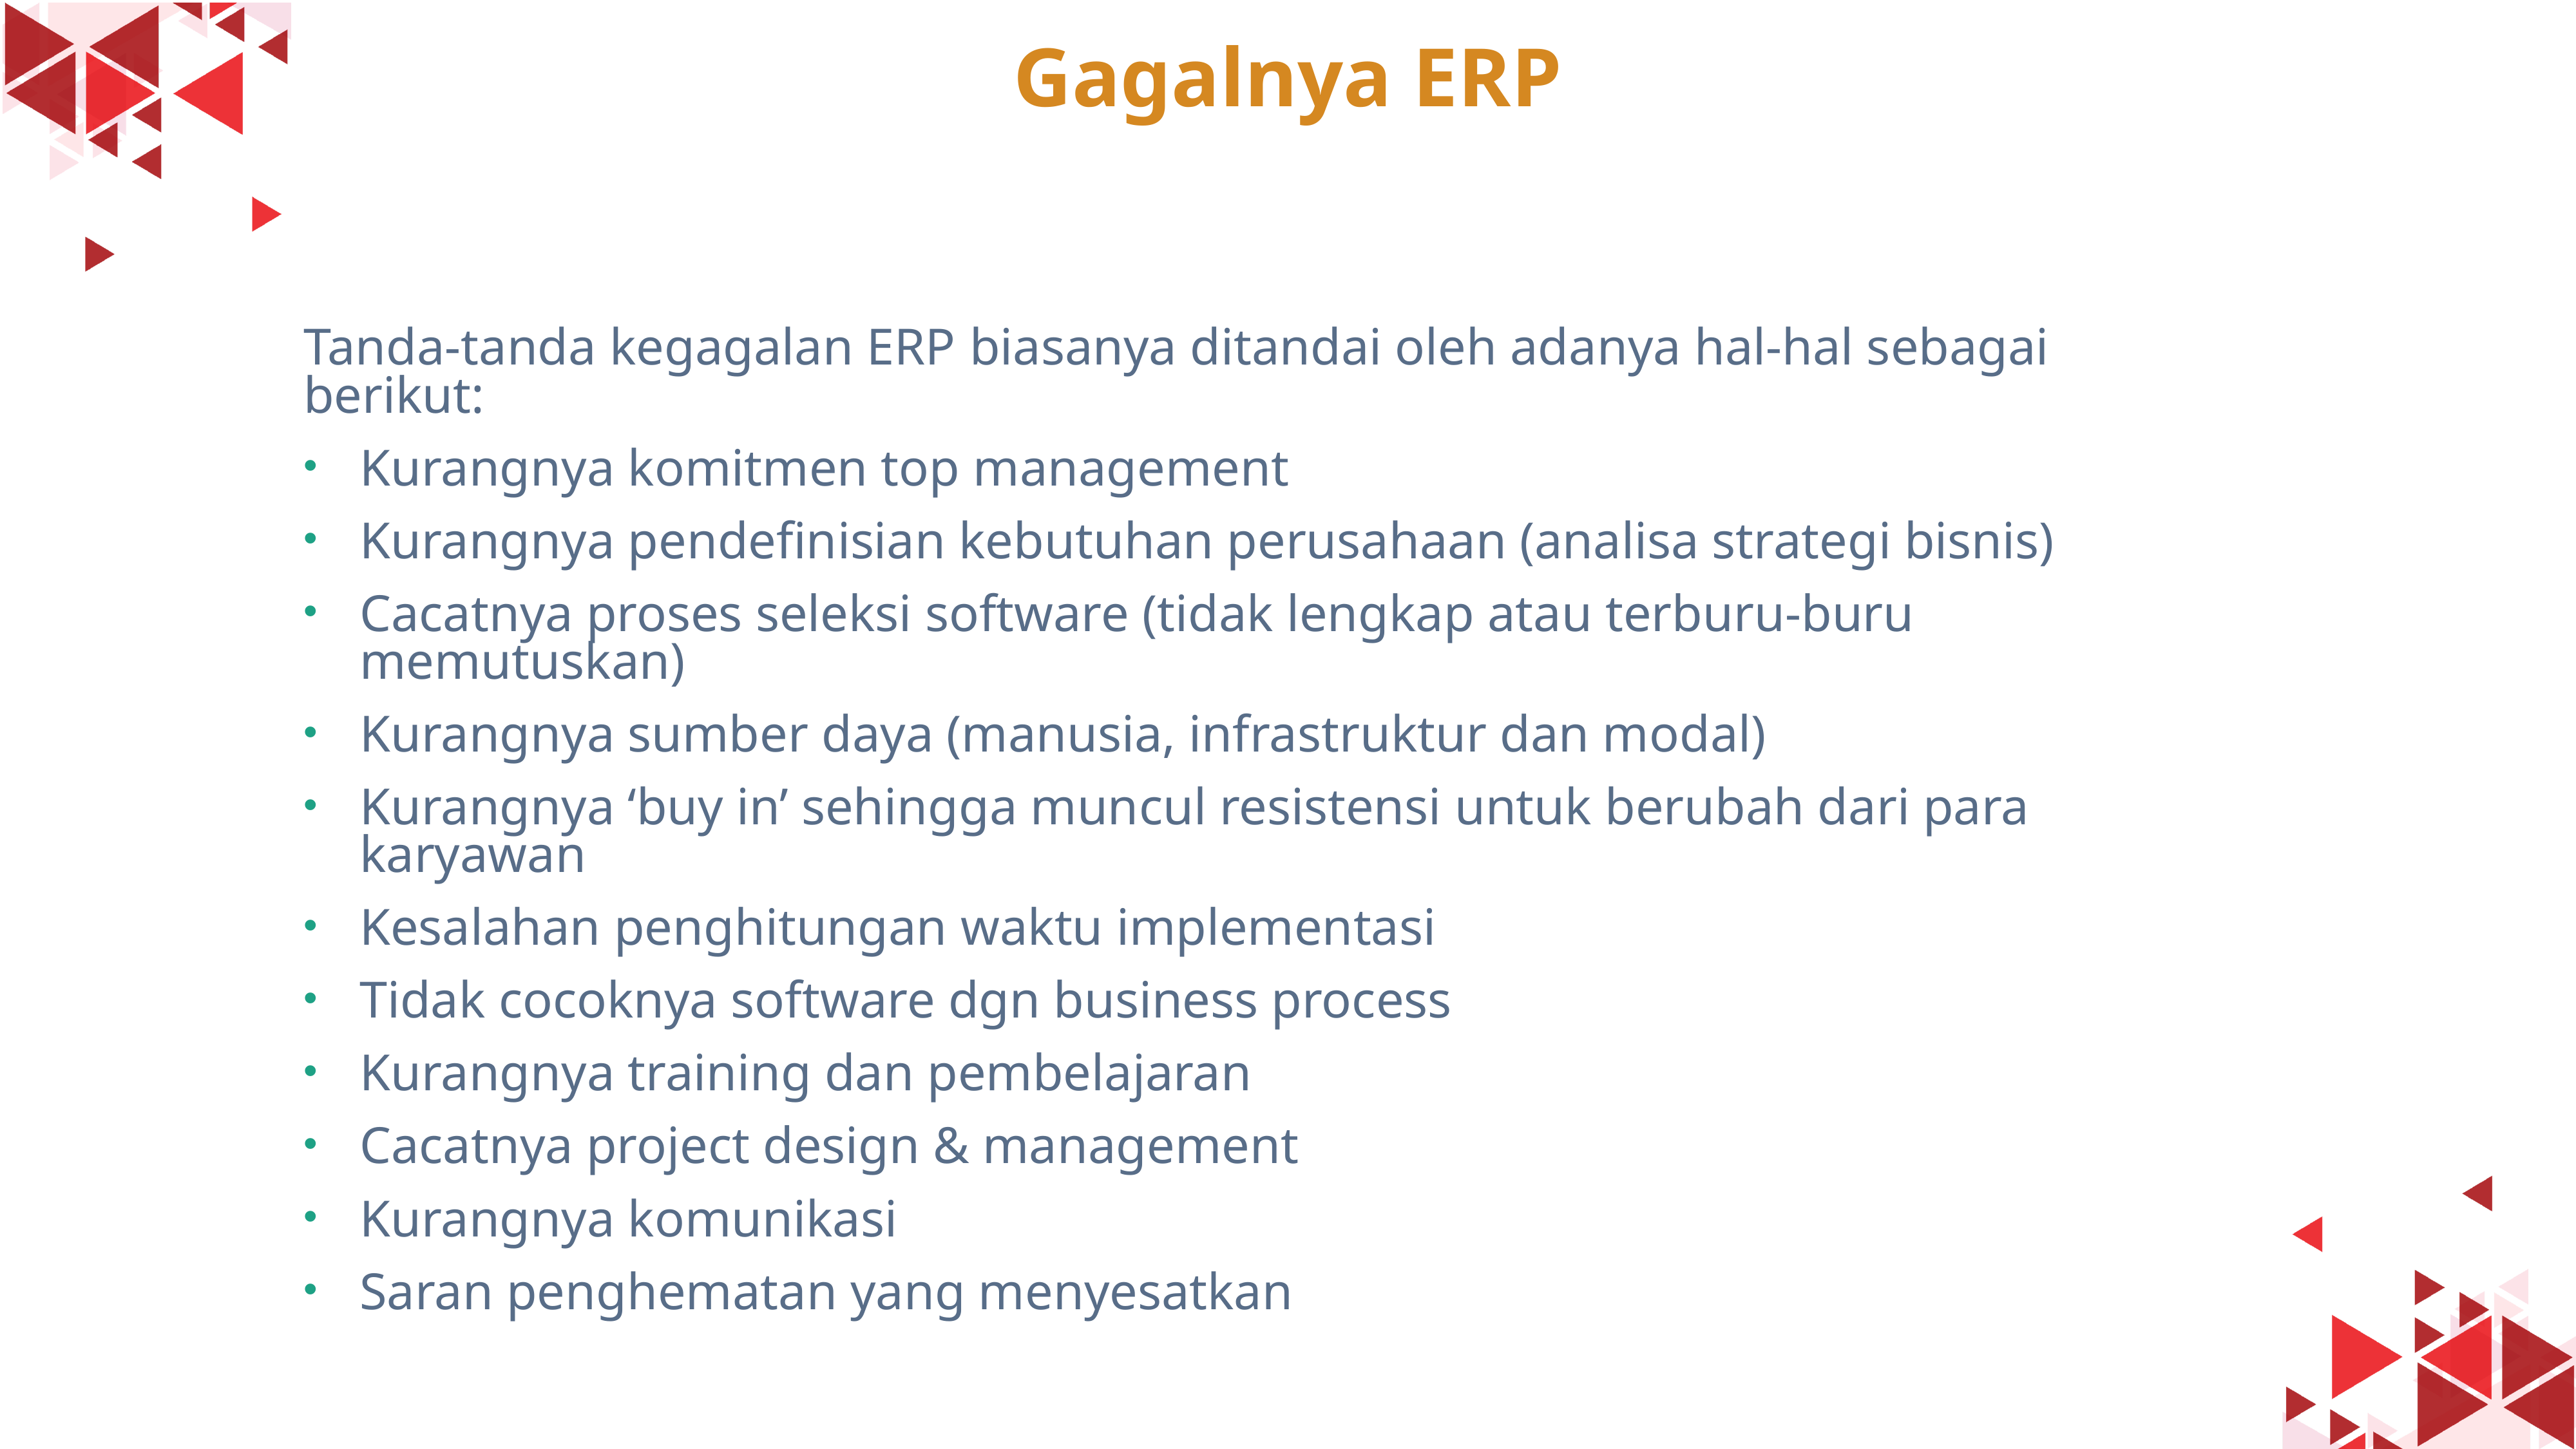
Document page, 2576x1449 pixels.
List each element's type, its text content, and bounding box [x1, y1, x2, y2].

picture [2255, 1142, 2576, 1449]
picture [3, 3, 318, 304]
list Tanda-tanda kegagalan ERP biasanya ditandai oleh adanya hal-hal sebagai berikut: Kurangnya komitmen top management Kurangnya pendefinisian kebutuhan perusahaan (analisa strategi bisnis) Cacatnya proses seleksi software (tidak lengkap atau terburu-buru memutuskan) Kurangnya sumber daya (manusia, infrastruktur dan modal) Kurangnya ‘buy in’ sehingga muncul resistensi untuk berubah dari para karyawan Kesalahan penghitungan waktu implementasi Tidak cocoknya software dgn business process Kurangnya training dan pembelajaran Cacatnya project design & management Kurangnya komunikasi Saran penghematan yang menyesatkan [294, 322, 2233, 1328]
title Gagalnya ERP [418, 32, 2158, 215]
